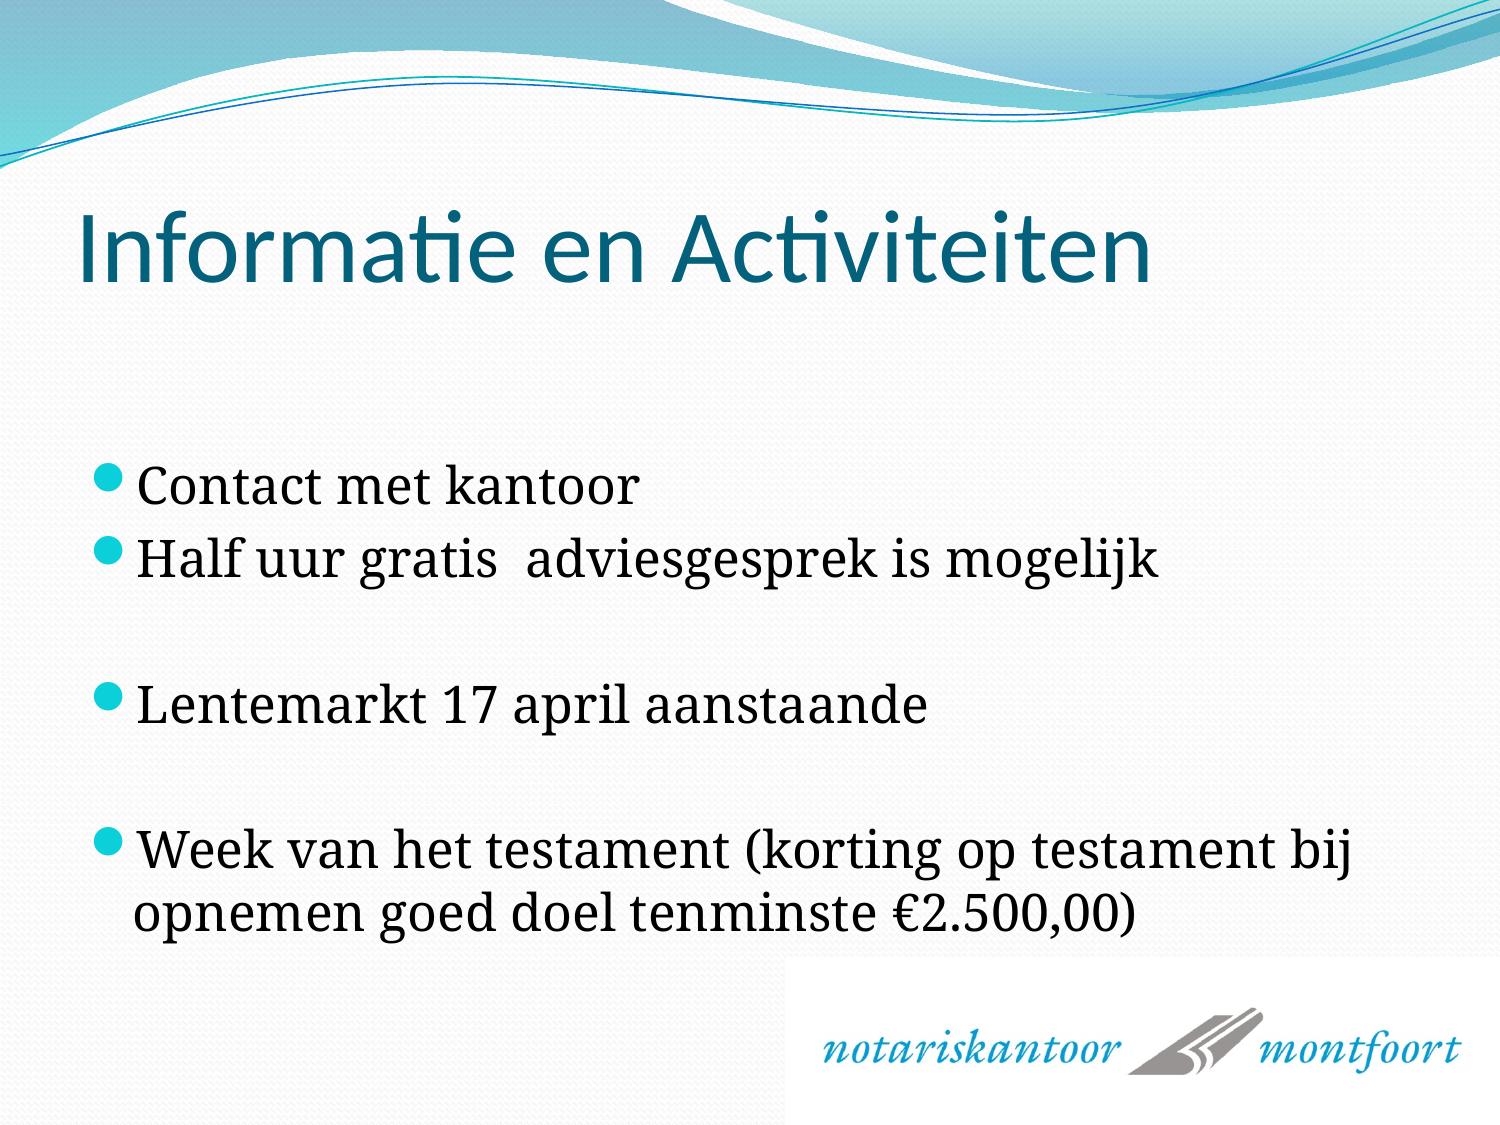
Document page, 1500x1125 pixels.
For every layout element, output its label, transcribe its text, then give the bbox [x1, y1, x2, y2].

title Informatie en Activiteiten [75, 115, 1425, 303]
picture [784, 957, 1500, 1125]
list Contact met kantoor Half uur gratis adviesgesprek is mogelijk Lentemarkt 17 april aanstaande Week van het testament (korting op testament bij opnemen goed doel tenminste €2.500,00) [75, 445, 1425, 950]
